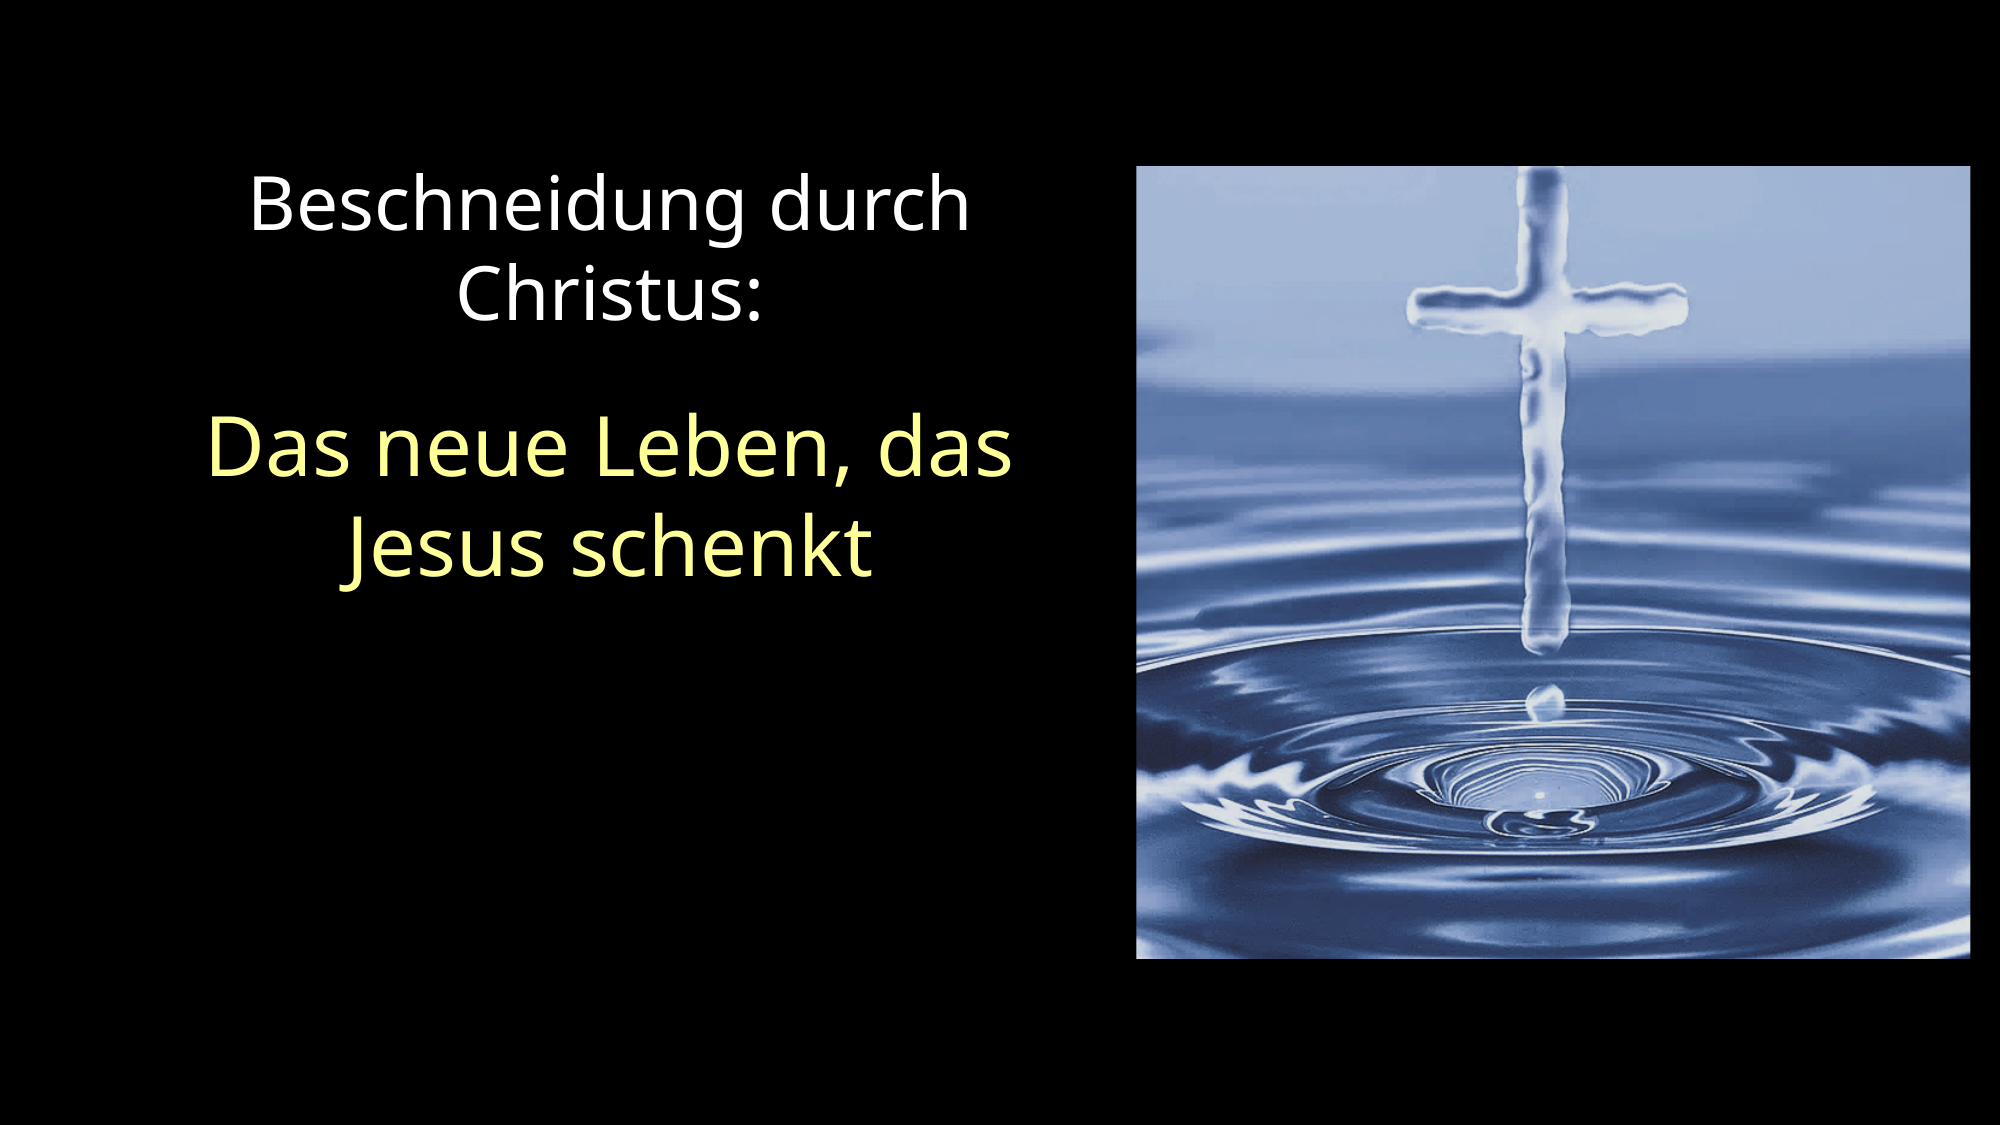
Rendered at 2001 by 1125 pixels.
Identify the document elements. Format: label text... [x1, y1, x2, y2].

picture [1136, 165, 1971, 959]
list Beschneidung durch Christus: Das neue Leben, das Jesus schenkt [99, 147, 1121, 824]
